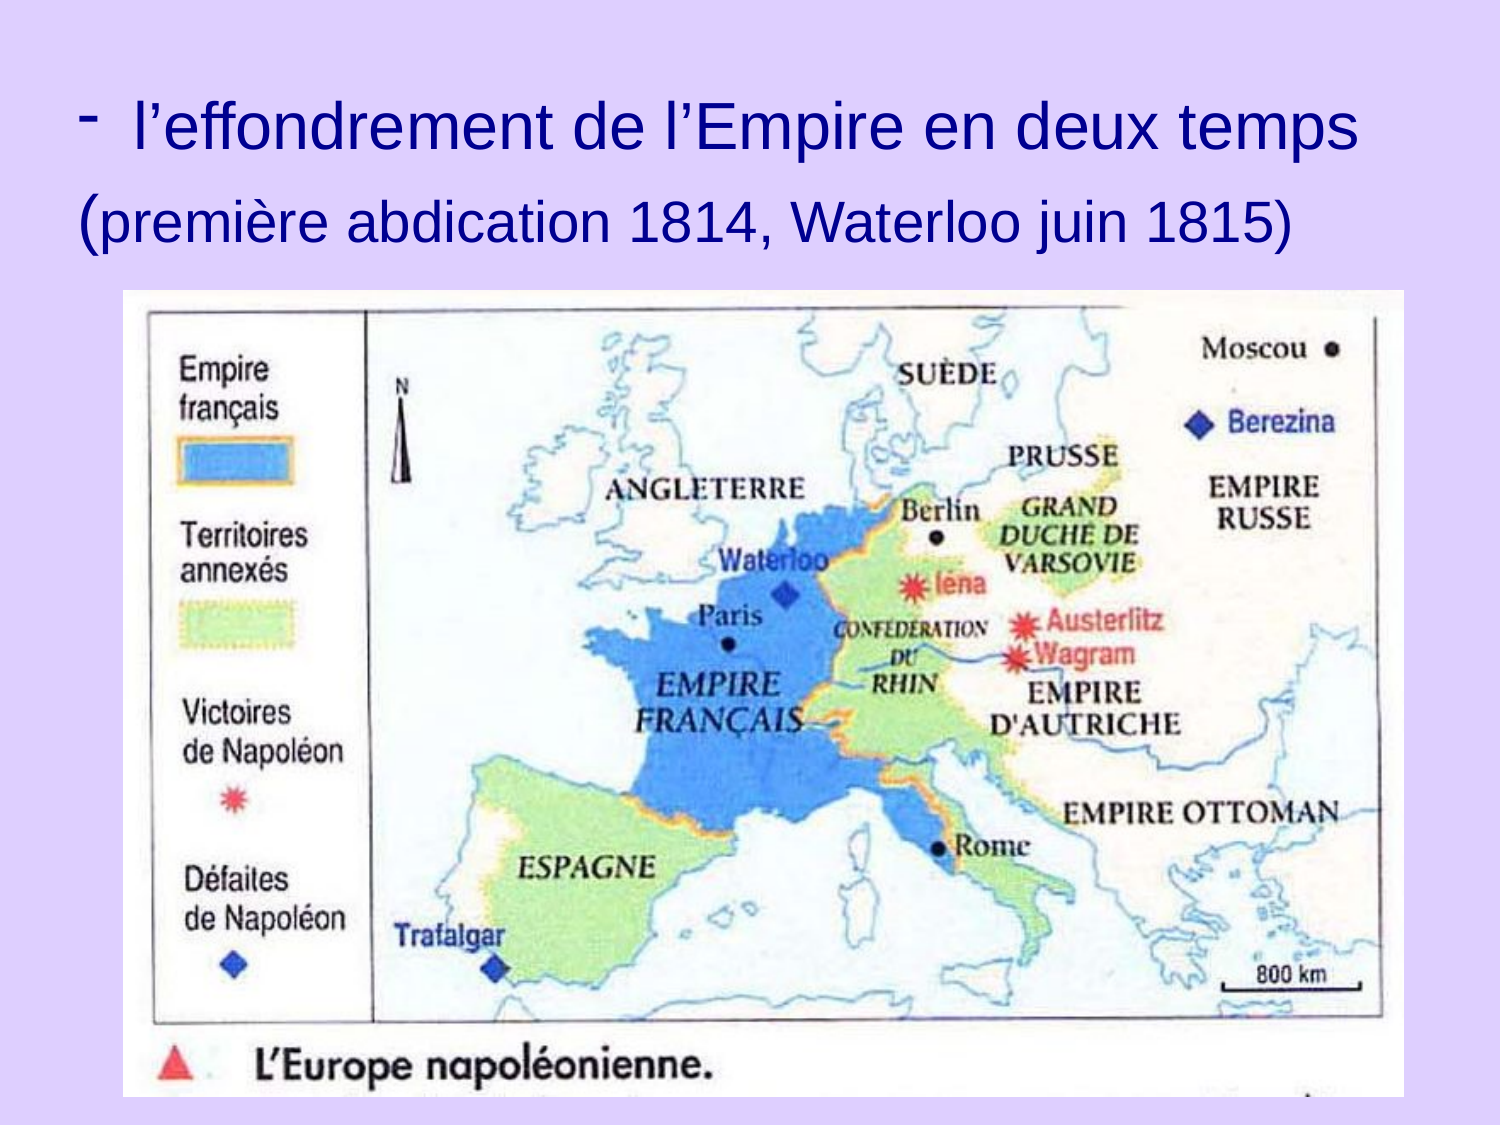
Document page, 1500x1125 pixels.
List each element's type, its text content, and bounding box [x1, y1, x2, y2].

list l’effondrement de l’Empire en deux temps (première abdication 1814, Waterloo juin 1815) [62, 75, 1425, 975]
picture [123, 290, 1404, 1097]
